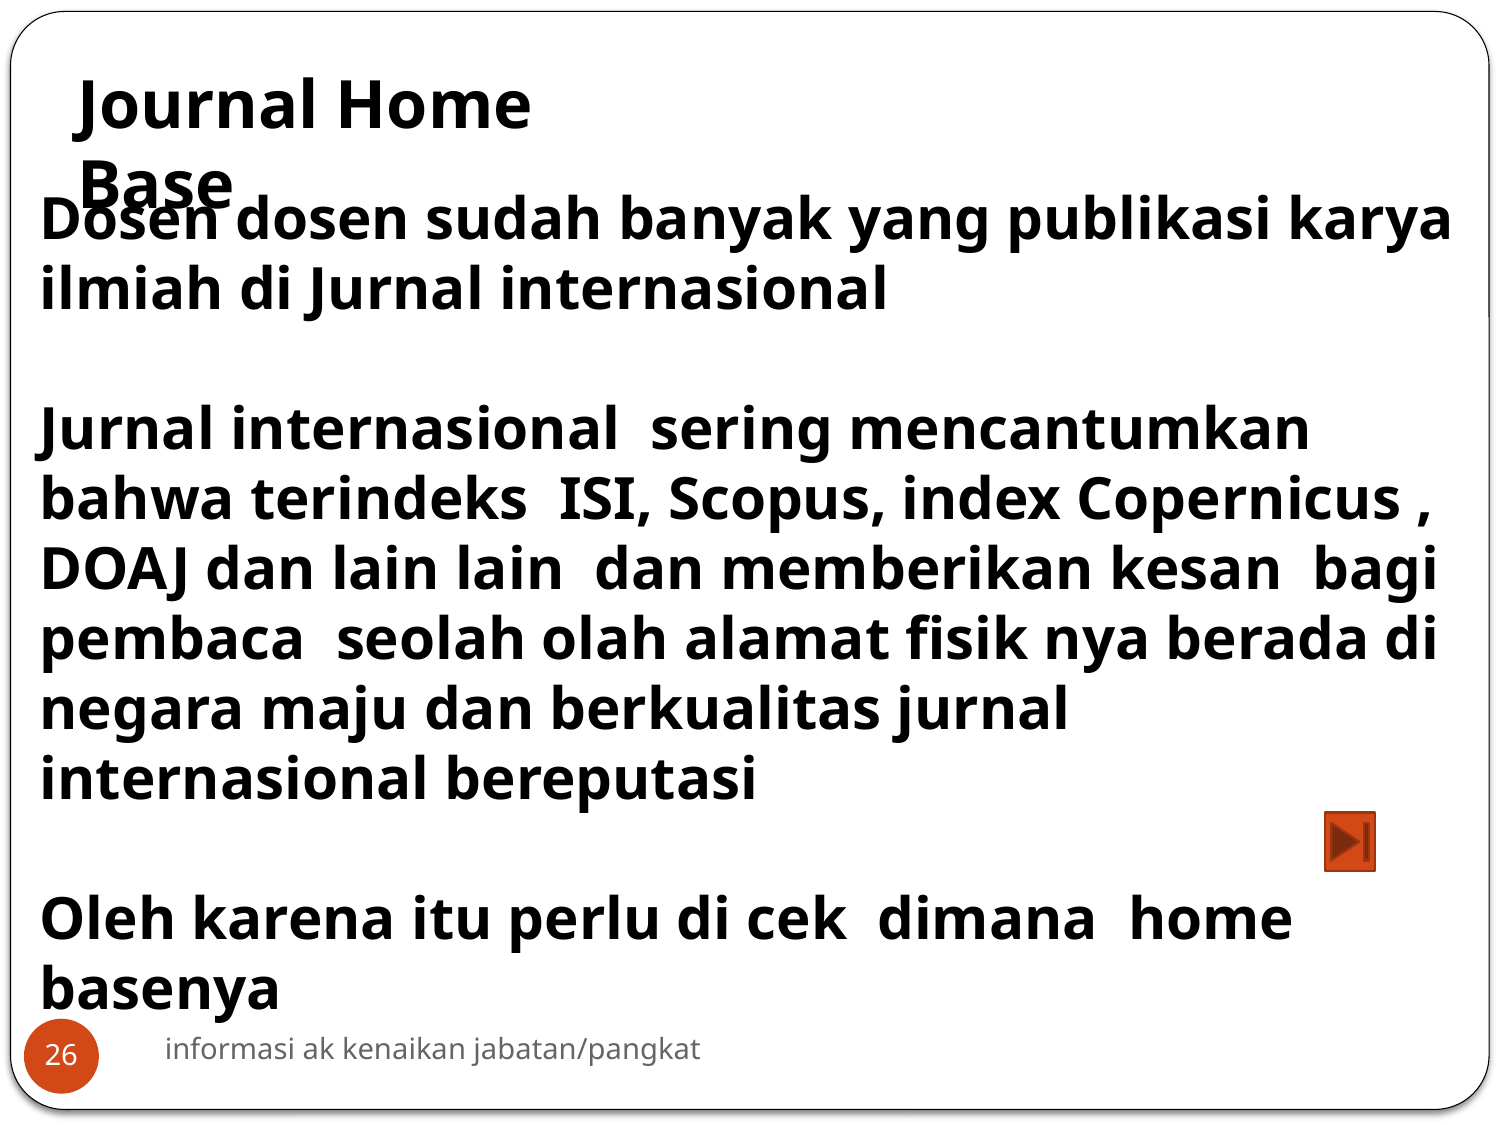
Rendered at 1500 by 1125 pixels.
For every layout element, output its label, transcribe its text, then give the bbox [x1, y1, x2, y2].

text_box Journal Home Base [62, 54, 700, 229]
text_box [1324, 811, 1376, 872]
text_box Dosen dosen sudah banyak yang publikasi karya ilmiah di Jurnal internasional Jurnal internasional sering mencantumkan bahwa terindeks ISI, Scopus, index Copernicus , DOAJ dan lain lain dan memberikan kesan bagi pembaca seolah olah alamat fisik nya berada di negara maju dan berkualitas jurnal internasional bereputasi Oleh karena itu perlu di cek dimana home basenya [24, 174, 1475, 1125]
